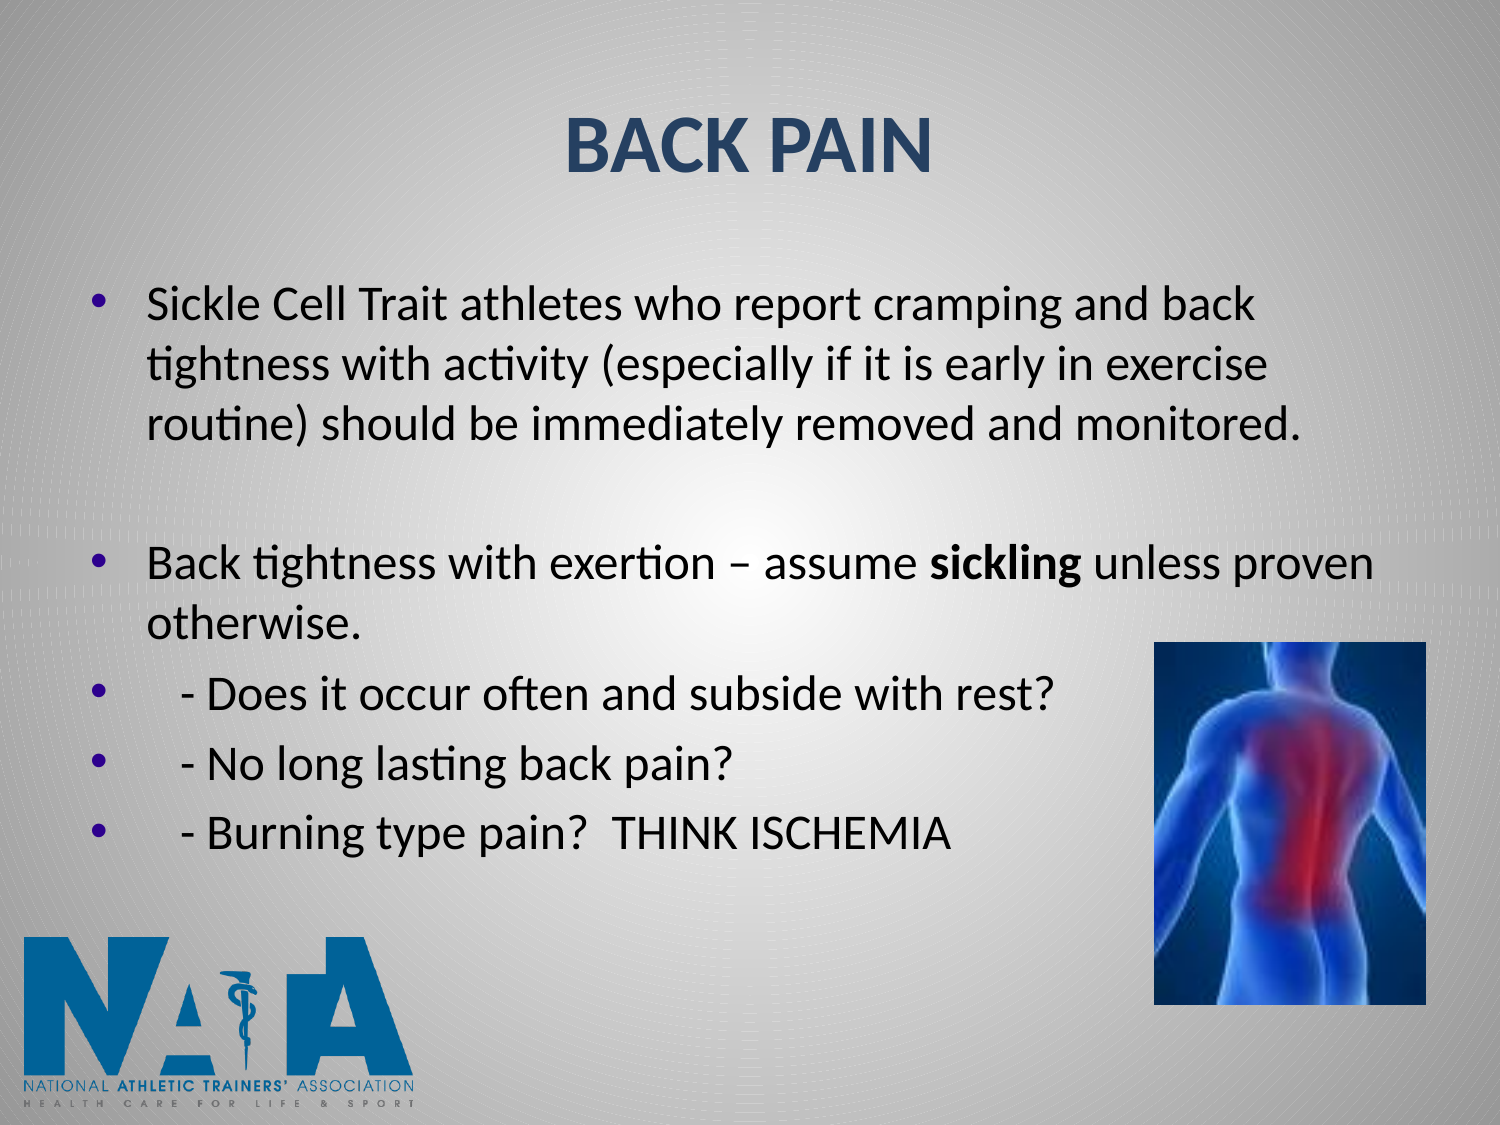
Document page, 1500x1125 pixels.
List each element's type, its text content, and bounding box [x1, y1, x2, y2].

picture [24, 937, 413, 1107]
picture [1154, 642, 1427, 1006]
list Sickle Cell Trait athletes who report cramping and back tightness with activity (especially if it is early in exercise routine) should be immediately removed and monitored. Back tightness with exertion – assume sickling unless proven otherwise. - Does it occur often and subside with rest? - No long lasting back pain? - Burning type pain? THINK ISCHEMIA [75, 262, 1425, 1005]
title BACK PAIN [75, 45, 1425, 233]
